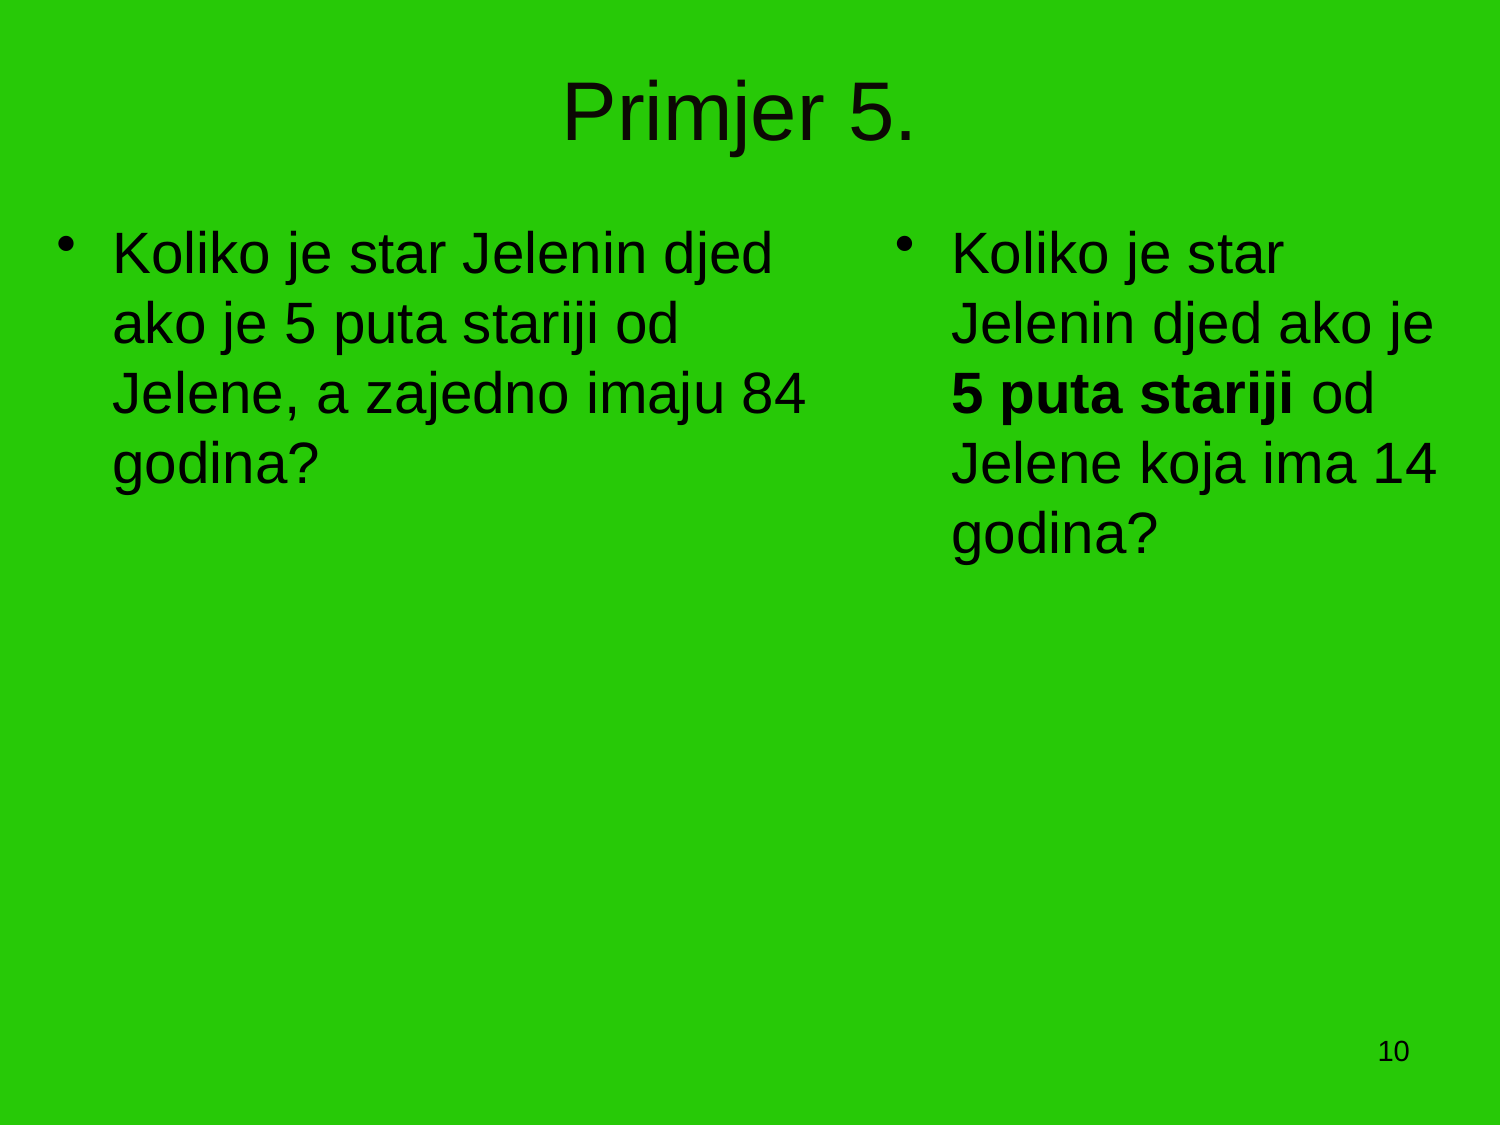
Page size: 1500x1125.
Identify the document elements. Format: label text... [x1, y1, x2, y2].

list Koliko je star Jelenin djed ako je 5 puta stariji od Jelene koja ima 14 godina? [879, 207, 1459, 1006]
title Primjer 5. [64, 30, 1416, 183]
list Koliko je star Jelenin djed ako je 5 puta stariji od Jelene, a zajedno imaju 84 godina? [41, 207, 845, 1006]
slide_number 10 [1074, 1024, 1426, 1103]
